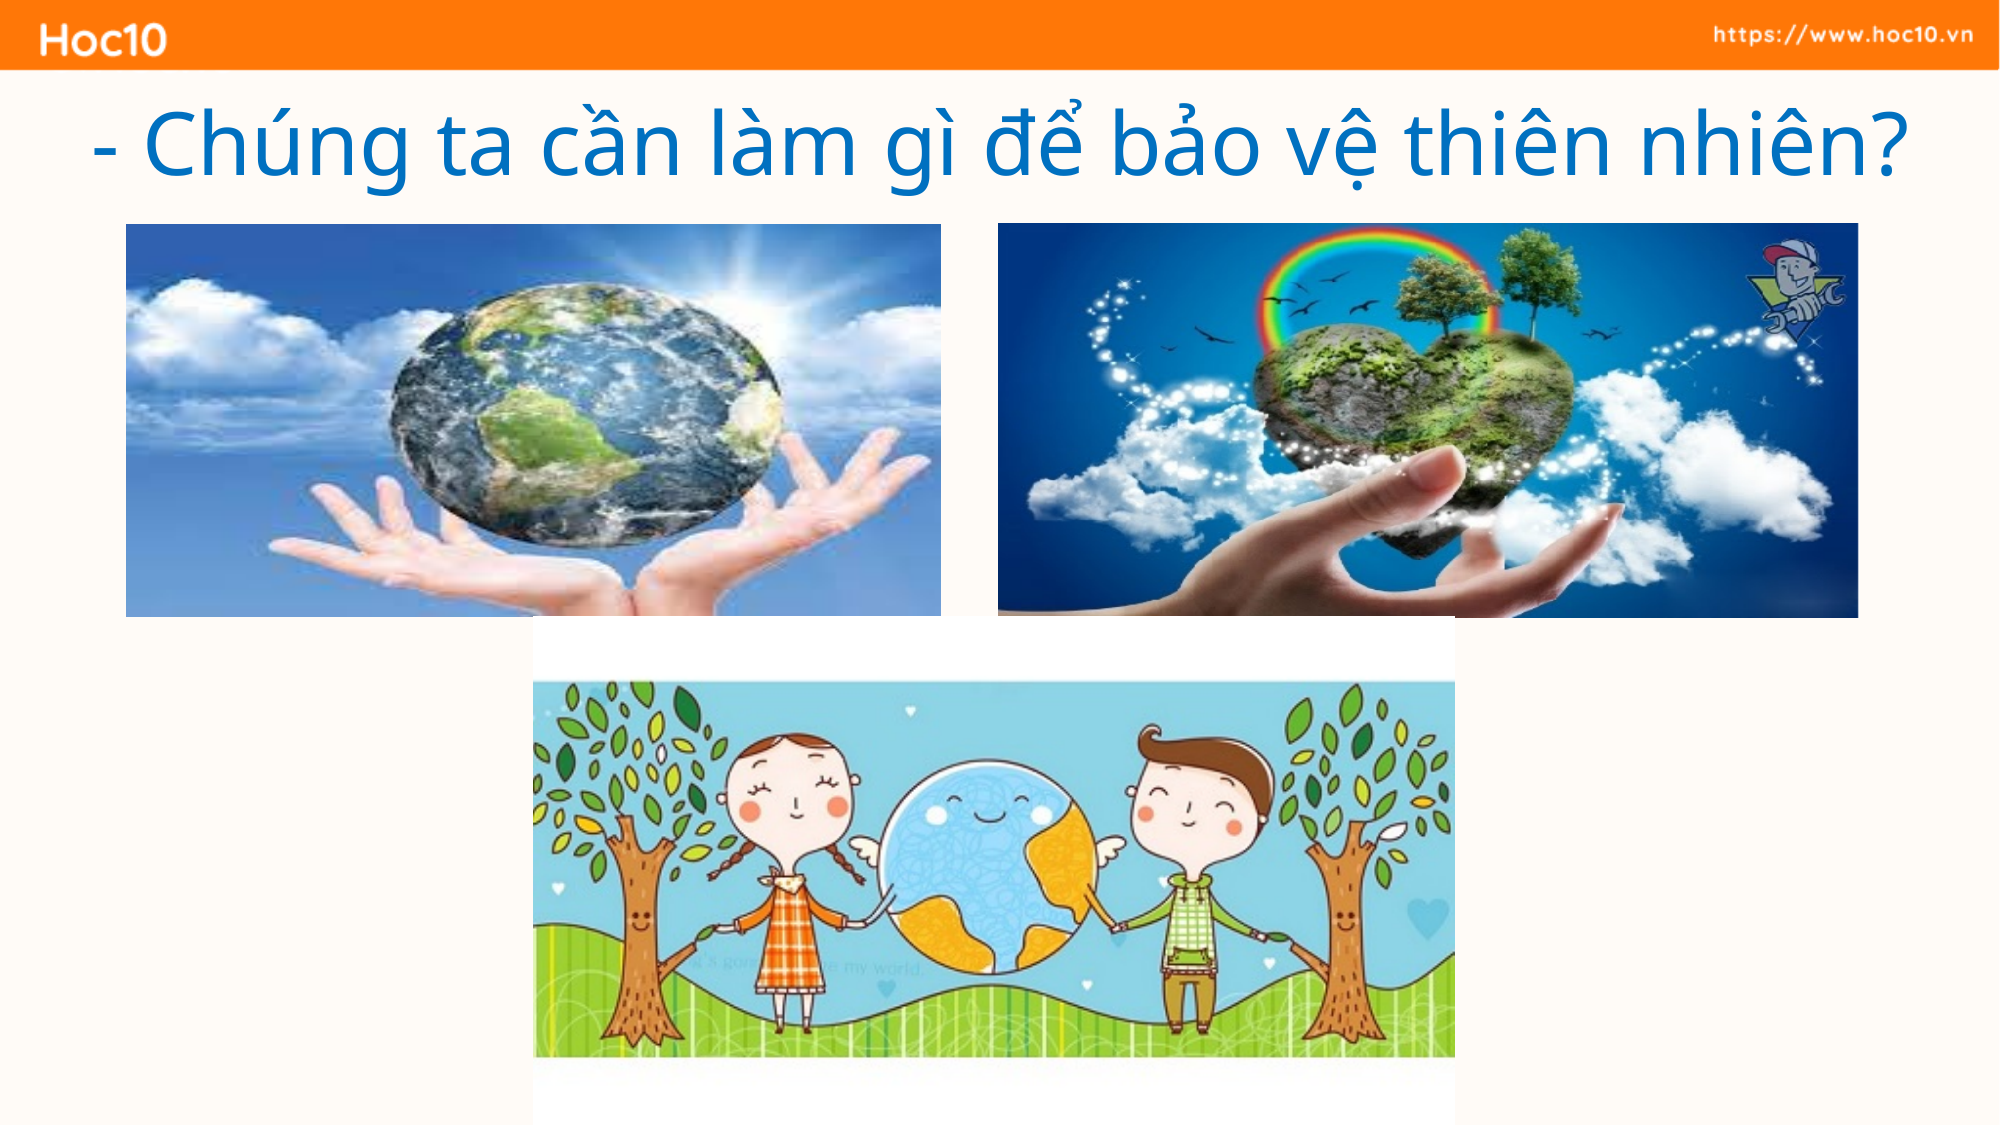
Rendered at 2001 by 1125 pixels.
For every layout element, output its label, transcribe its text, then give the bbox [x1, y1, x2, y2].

picture [0, 0, 2001, 1125]
text_box - Chúng ta cần làm gì để bảo vệ thiên nhiên? [0, 80, 2000, 201]
